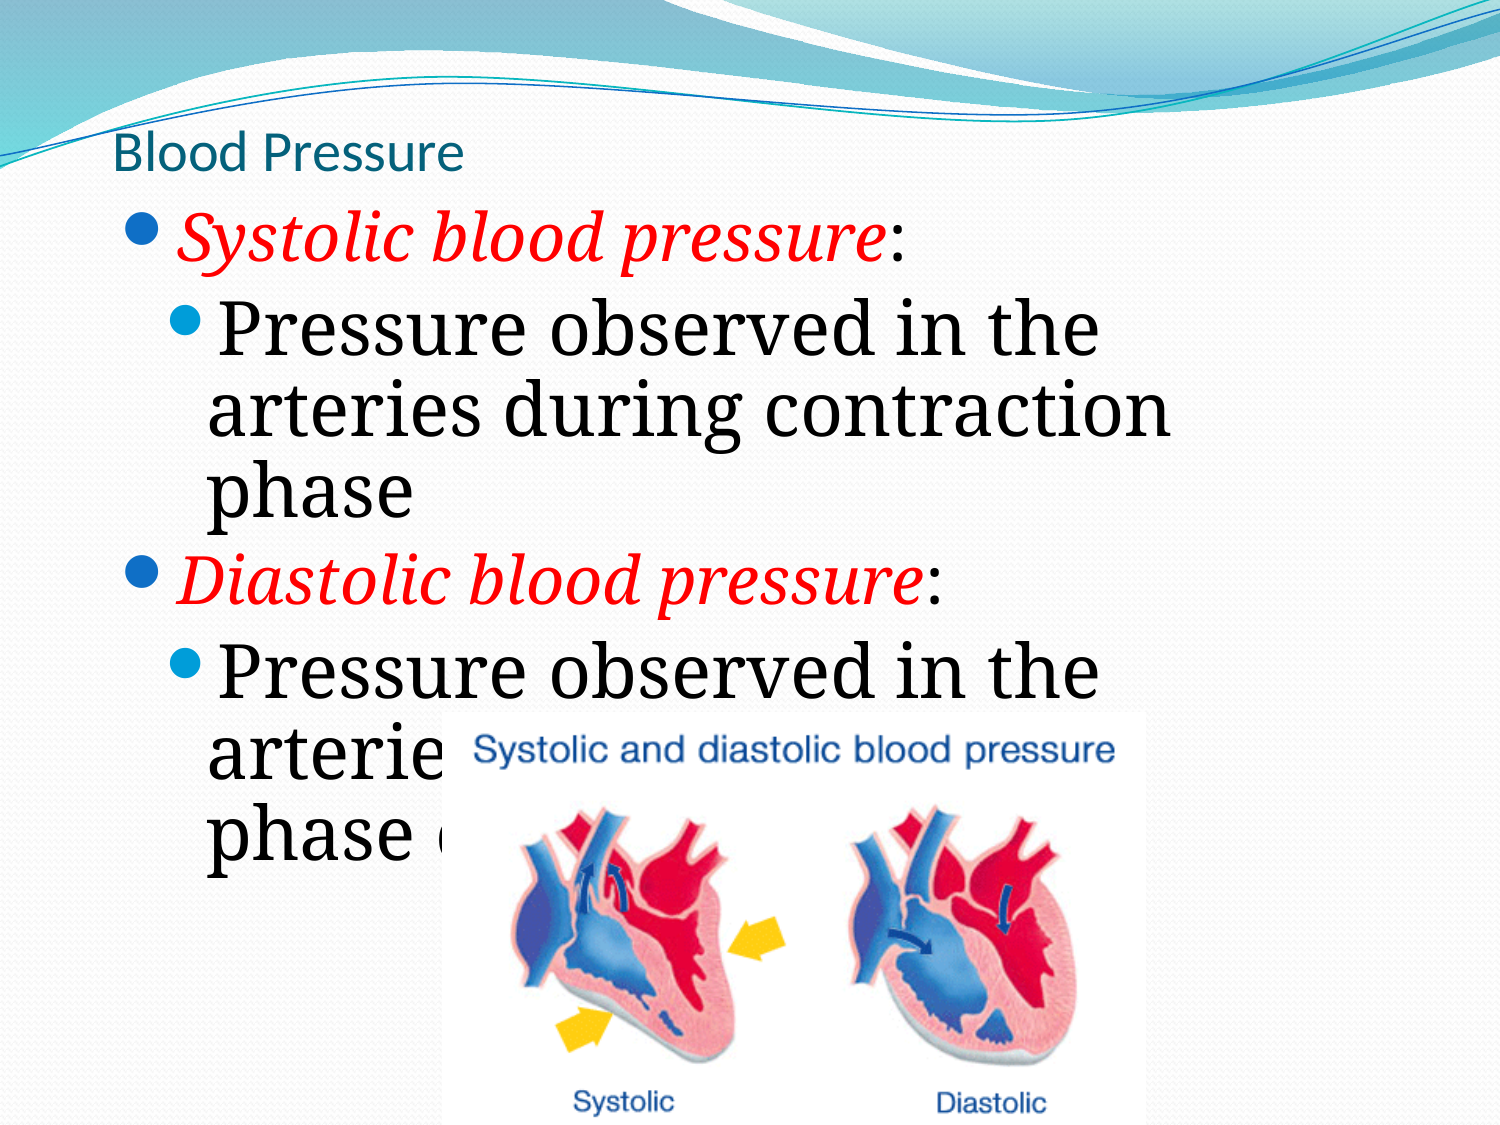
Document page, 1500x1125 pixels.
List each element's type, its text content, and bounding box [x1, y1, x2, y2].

list Systolic blood pressure: Pressure observed in the arteries during contraction phase Diastolic blood pressure: Pressure observed in the arteries during relaxation phase of the heart [41, 196, 1338, 1071]
title Blood Pressure [112, 0, 1388, 184]
picture [442, 712, 1147, 1125]
